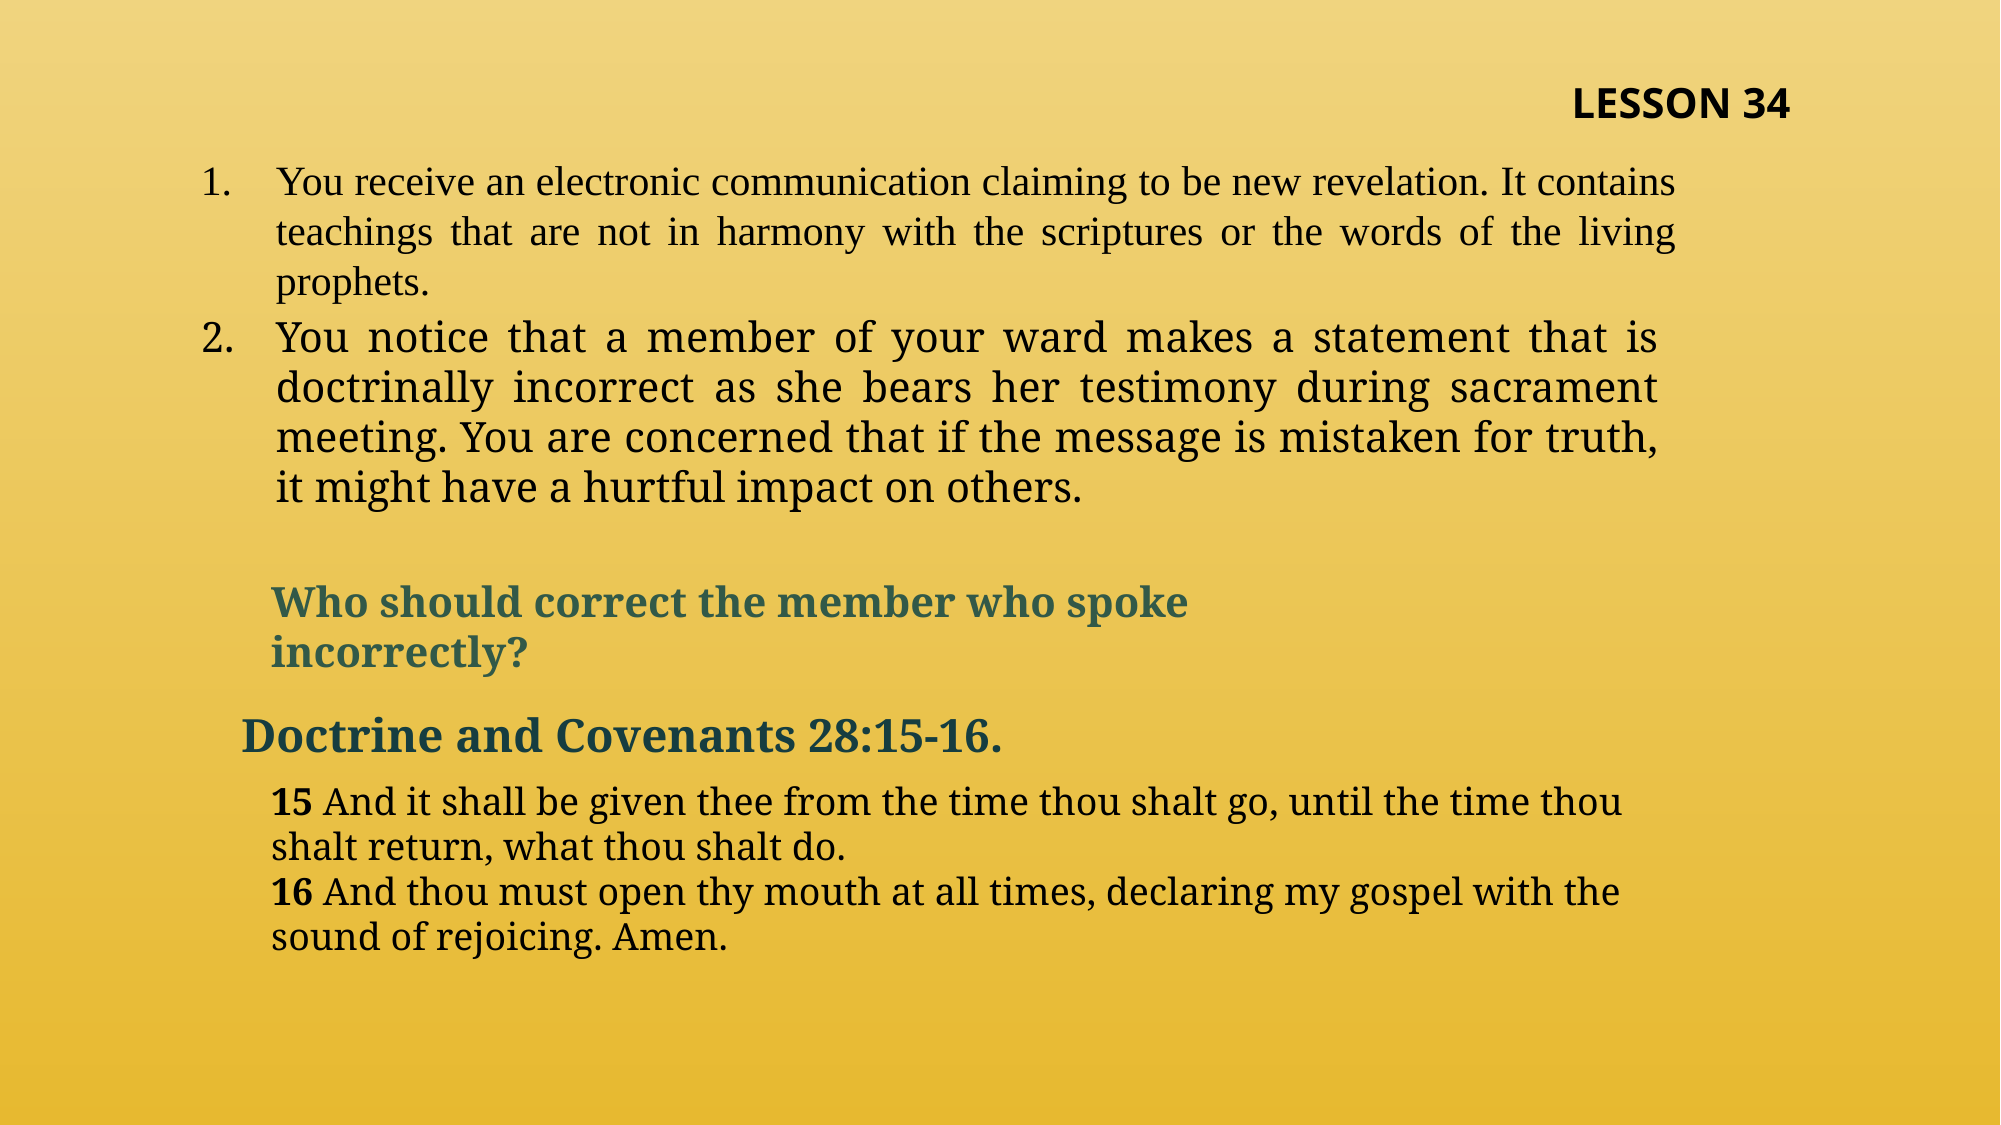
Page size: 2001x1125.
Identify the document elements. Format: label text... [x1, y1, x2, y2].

text_box You receive an electronic communication claiming to be new revelation. It contains teachings that are not in harmony with the scriptures or the words of the living prophets. [186, 146, 1693, 311]
text_box Who should correct the member who spoke incorrectly? [256, 568, 1364, 683]
text_box 15 And it shall be given thee from the time thou shalt go, until the time thou shalt return, what thou shalt do. 16 And thou must open thy mouth at all times, declaring my gospel with the sound of rejoicing. Amen. [256, 770, 1658, 965]
text_box Doctrine and Covenants 28:15-16. [226, 699, 1031, 770]
text_box You notice that a member of your ward makes a statement that is doctrinally incorrect as she bears her testimony during sacrament meeting. You are concerned that if the message is mistaken for truth, it might have a hurtful impact on others. [186, 303, 1674, 519]
text_box LESSON 34 [1556, 68, 1814, 147]
